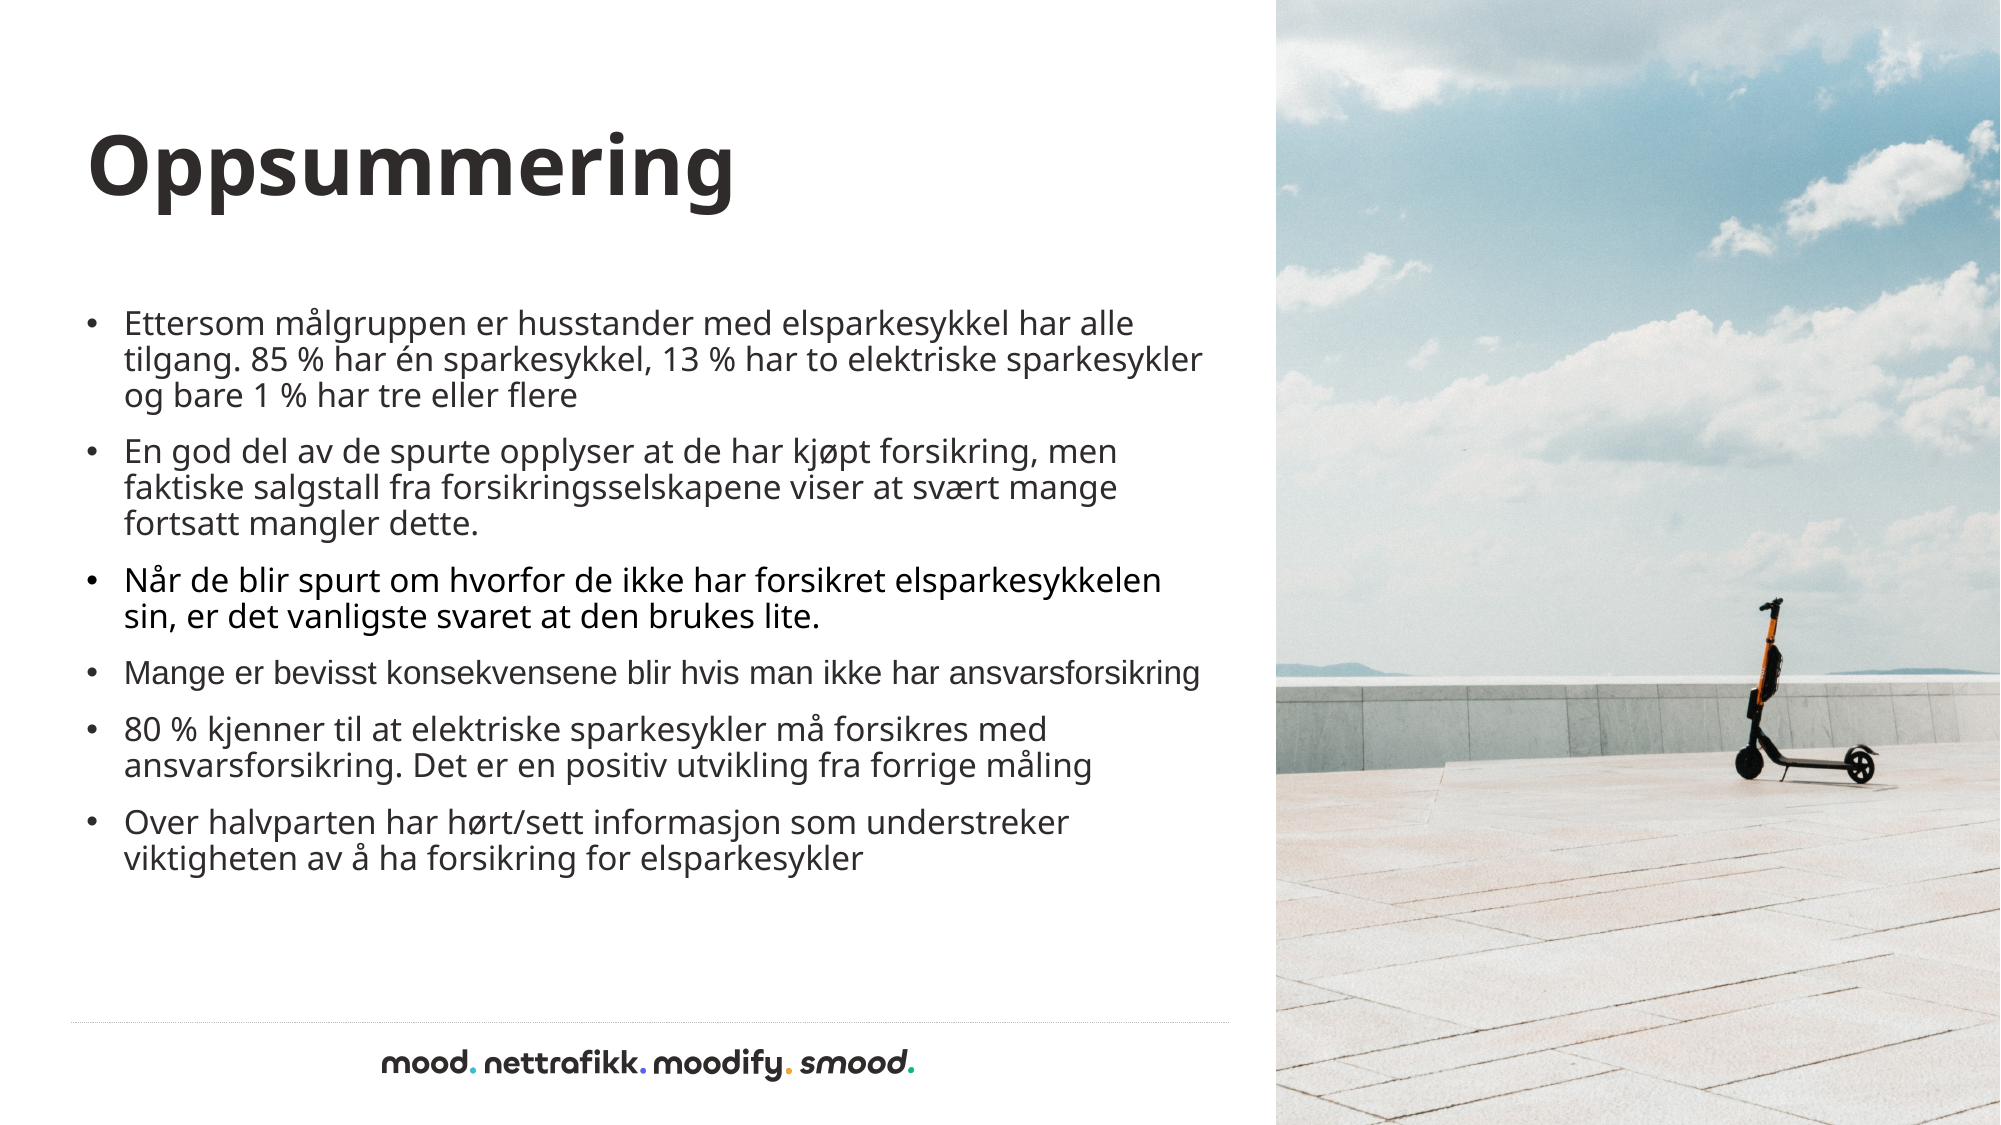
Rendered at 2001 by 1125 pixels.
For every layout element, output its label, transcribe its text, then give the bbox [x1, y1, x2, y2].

picture [1276, 0, 2000, 1125]
picture [800, 1049, 914, 1074]
list Ettersom målgruppen er husstander med elsparkesykkel har alle tilgang. 85 % har én sparkesykkel, 13 % har to elektriske sparkesykler og bare 1 % har tre eller flere En god del av de spurte opplyser at de har kjøpt forsikring, men faktiske salgstall fra forsikringsselskapene viser at svært mange fortsatt mangler dette. Når de blir spurt om hvorfor de ikke har forsikret elsparkesykkelen sin, er det vanligste svaret at den brukes lite. Mange er bevisst konsekvensene blir hvis man ikke har ansvarsforsikring 80 % kjenner til at elektriske sparkesykler må forsikres med ansvarsforsikring. Det er en positiv utvikling fra forrige måling Over halvparten har hørt/sett informasjon som understreker viktigheten av å ha forsikring for elsparkesykler [71, 299, 1225, 1014]
title Oppsummering [71, 59, 1225, 278]
picture [654, 1048, 792, 1082]
picture [382, 1049, 476, 1074]
picture [485, 1049, 646, 1074]
